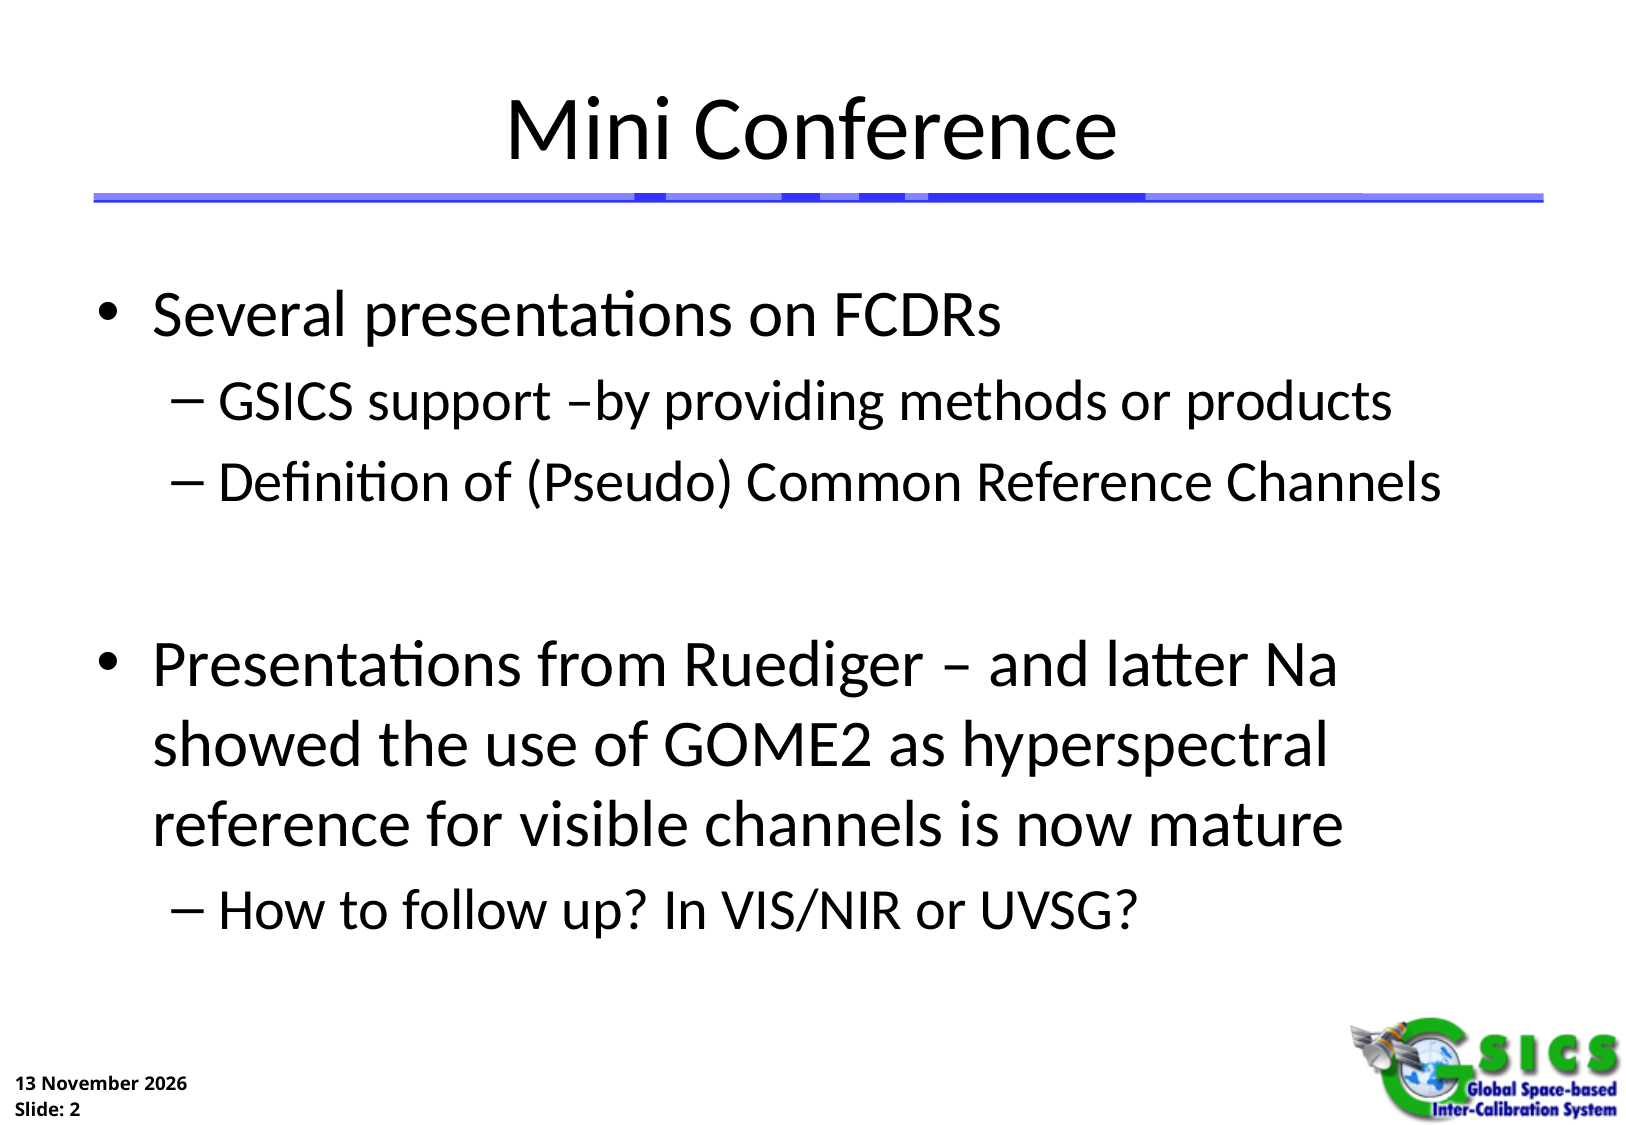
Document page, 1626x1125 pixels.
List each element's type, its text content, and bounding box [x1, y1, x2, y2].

picture [1343, 1010, 1625, 1125]
list Several presentations on FCDRs GSICS support –by providing methods or products Definition of (Pseudo) Common Reference Channels Presentations from Ruediger – and latter Na showed the use of GOME2 as hyperspectral reference for visible channels is now mature How to follow up? In VIS/NIR or UVSG? [80, 262, 1544, 1006]
title Mini Conference [80, 44, 1544, 202]
